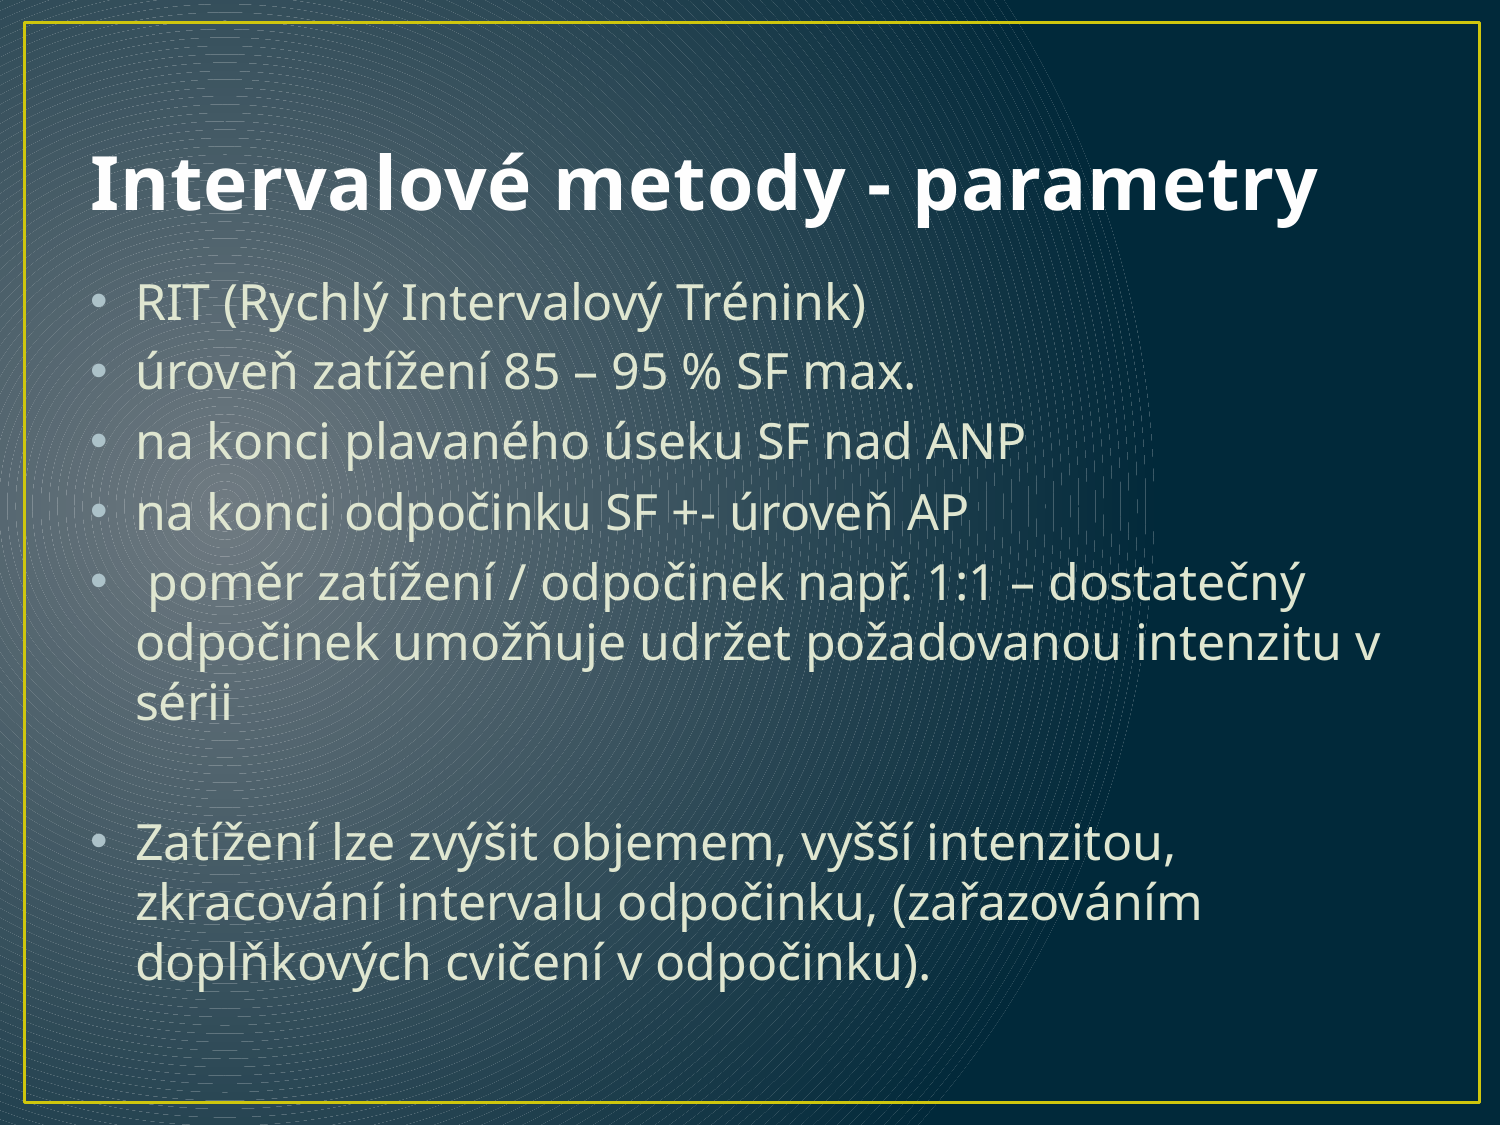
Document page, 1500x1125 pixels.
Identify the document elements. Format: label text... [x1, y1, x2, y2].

title Intervalové metody - parametry [75, 45, 1425, 233]
list RIT (Rychlý Intervalový Trénink) úroveň zatížení 85 – 95 % SF max. na konci plavaného úseku SF nad ANP na konci odpočinku SF +- úroveň AP poměr zatížení / odpočinek např. 1:1 – dostatečný odpočinek umožňuje udržet požadovanou intenzitu v sérii Zatížení lze zvýšit objemem, vyšší intenzitou, zkracování intervalu odpočinku, (zařazováním doplňkových cvičení v odpočinku). [75, 262, 1425, 1005]
